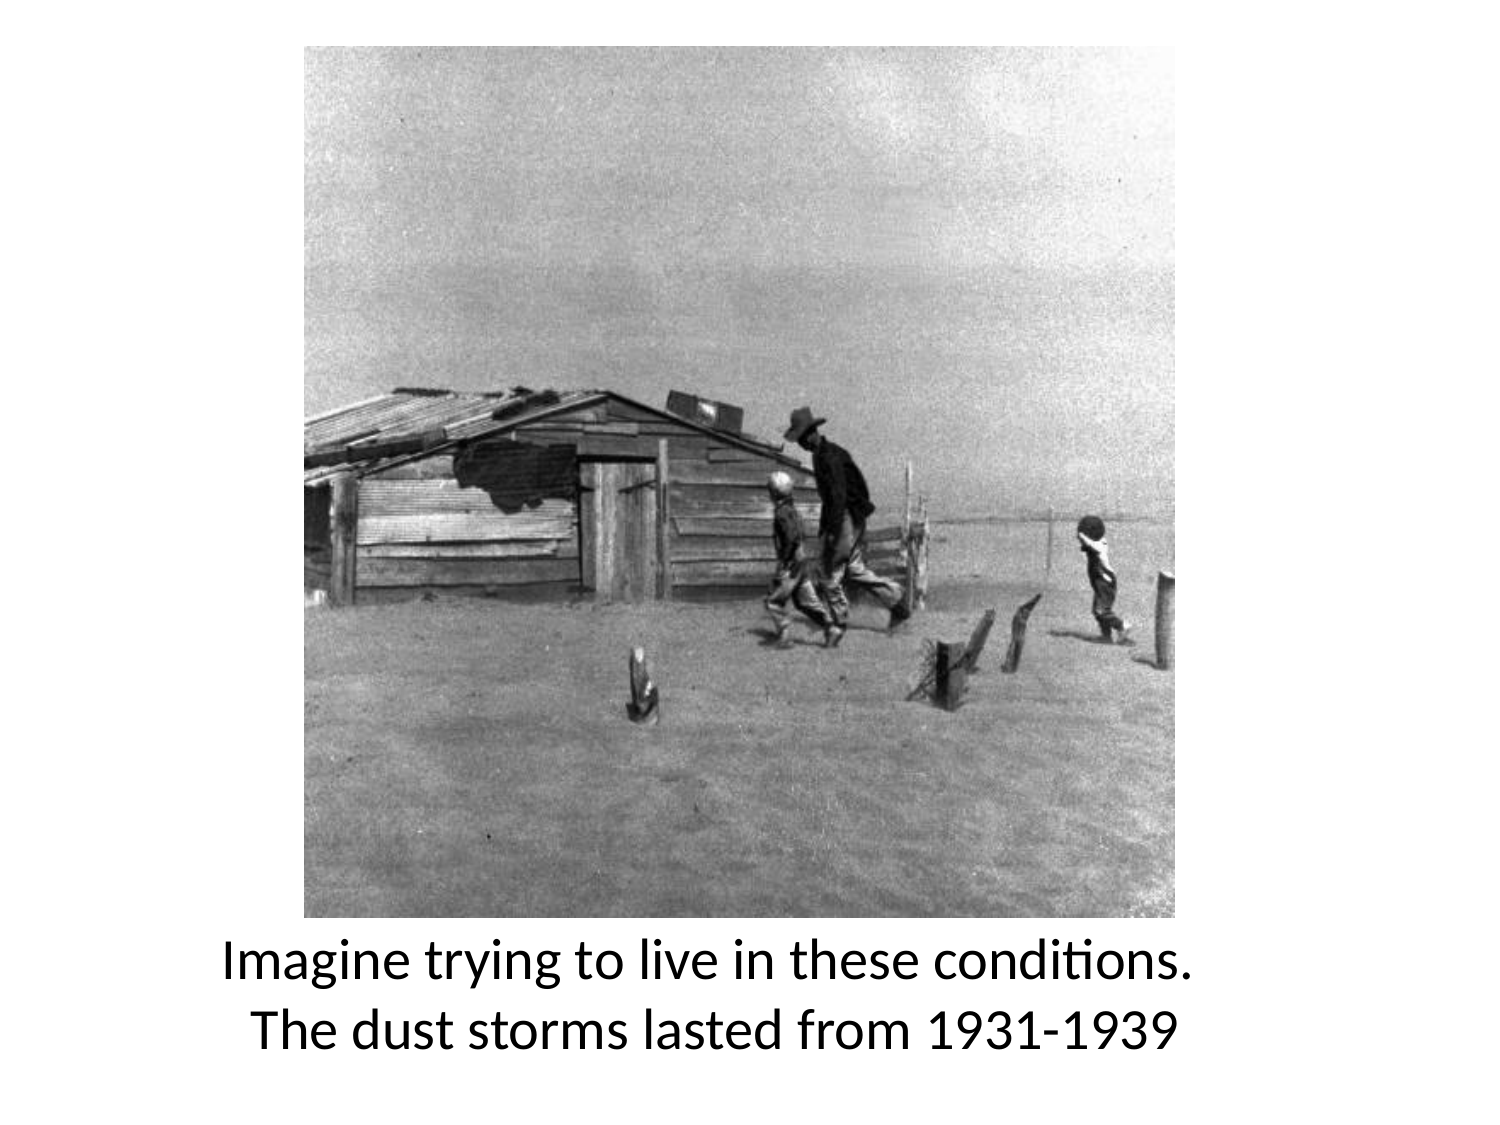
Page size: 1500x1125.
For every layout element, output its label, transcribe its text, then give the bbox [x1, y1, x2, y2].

text_box Imagine trying to live in these conditions. The dust storms lasted from 1931-1939 [70, 913, 1360, 1069]
picture [304, 46, 1176, 918]
